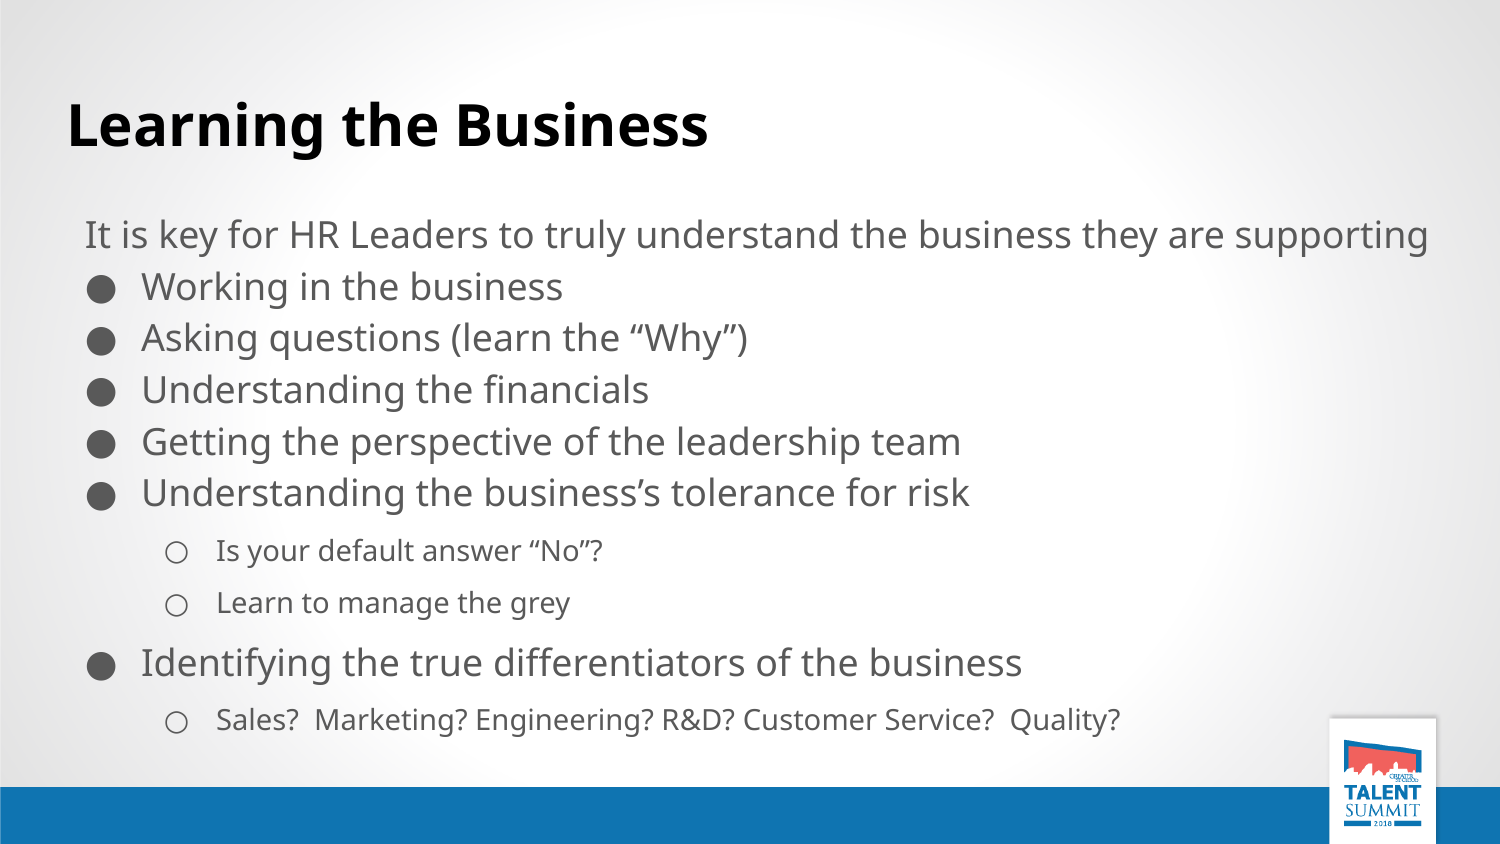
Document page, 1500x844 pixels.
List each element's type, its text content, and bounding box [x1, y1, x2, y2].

picture [0, 0, 1500, 844]
title Learning the Business [51, 72, 1449, 167]
list It is key for HR Leaders to truly understand the business they are supporting Working in the business Asking questions (learn the “Why”) Understanding the financials Getting the perspective of the leadership team Understanding the business’s tolerance for risk Is your default answer “No”? Learn to manage the grey Identifying the true differentiators of the business Sales? Marketing? Engineering? R&D? Customer Service? Quality? [51, 189, 1449, 750]
